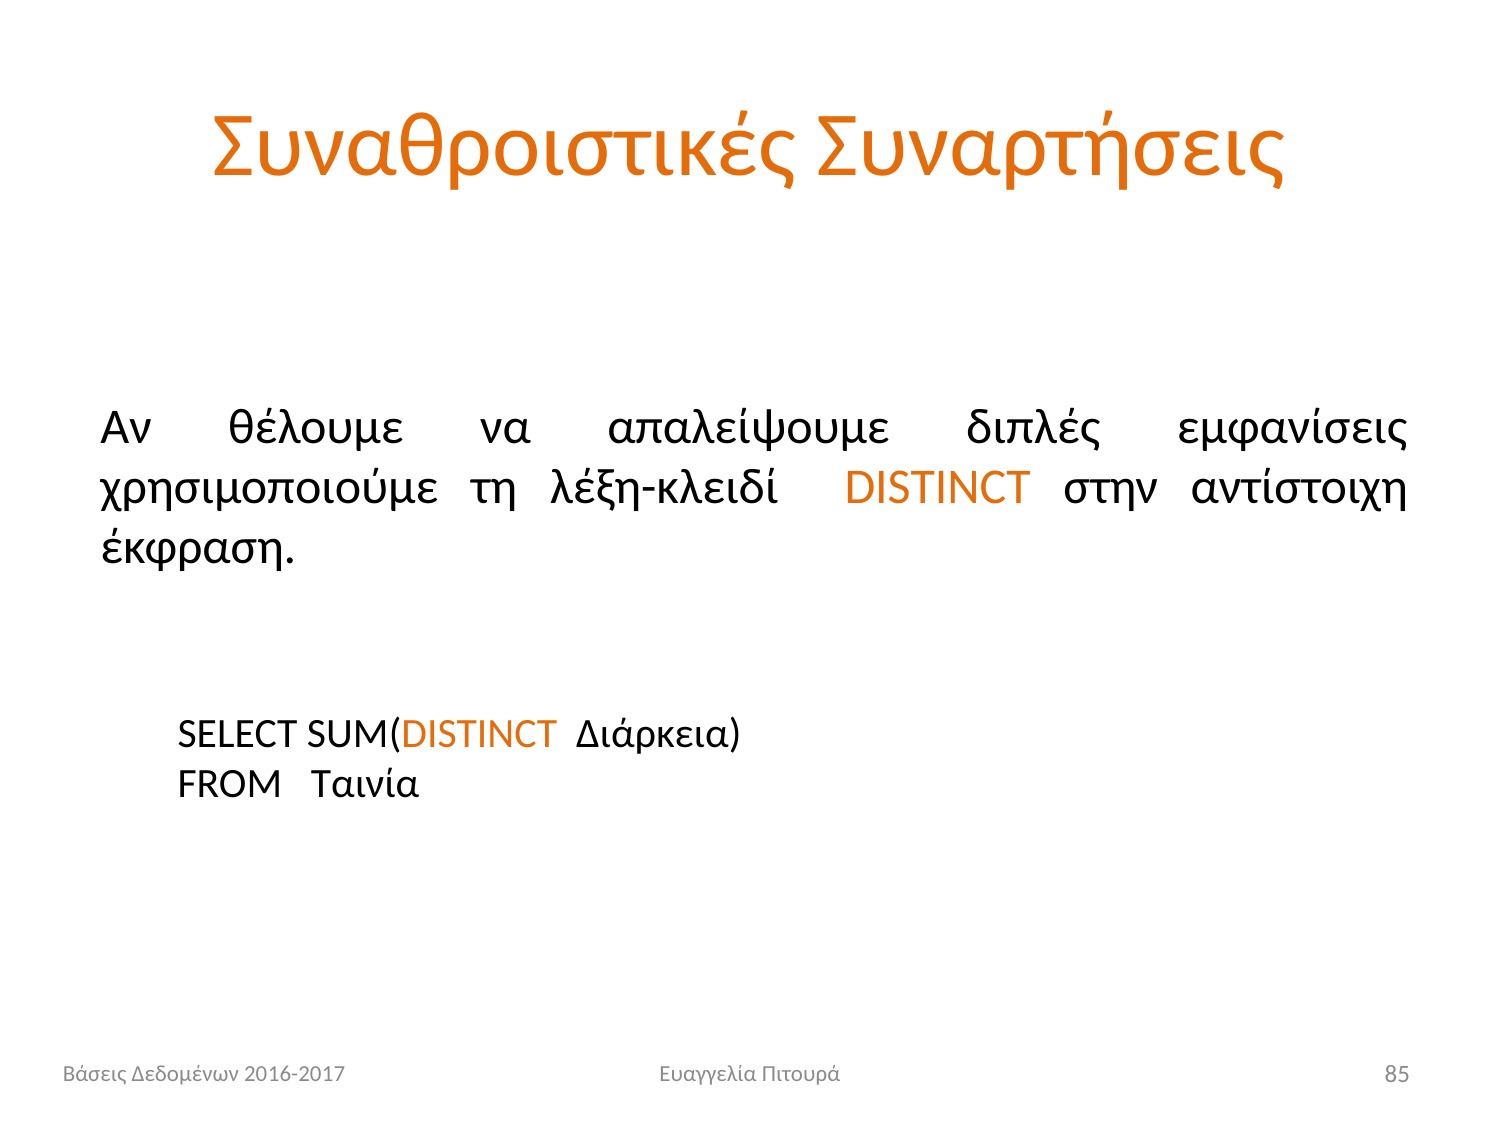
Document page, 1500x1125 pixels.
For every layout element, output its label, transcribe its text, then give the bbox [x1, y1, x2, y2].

text_box Αν θέλουμε να απαλείψουμε διπλές εμφανίσεις χρησιμοποιούμε τη λέξη-κλειδί DISTINCT στην αντίστοιχη έκφραση. [85, 386, 1424, 582]
text_box SELECT SUM(DISTINCT Διάρκεια) FROM Ταινία [162, 698, 1170, 813]
title Συναθροιστικές Συναρτήσεις [75, 45, 1425, 233]
slide_number 85 [1074, 1042, 1425, 1103]
text_box Βάσεις Δεδομένων 2016-2017 [47, 1042, 398, 1103]
footer Ευαγγελία Πιτουρά [512, 1042, 988, 1103]
